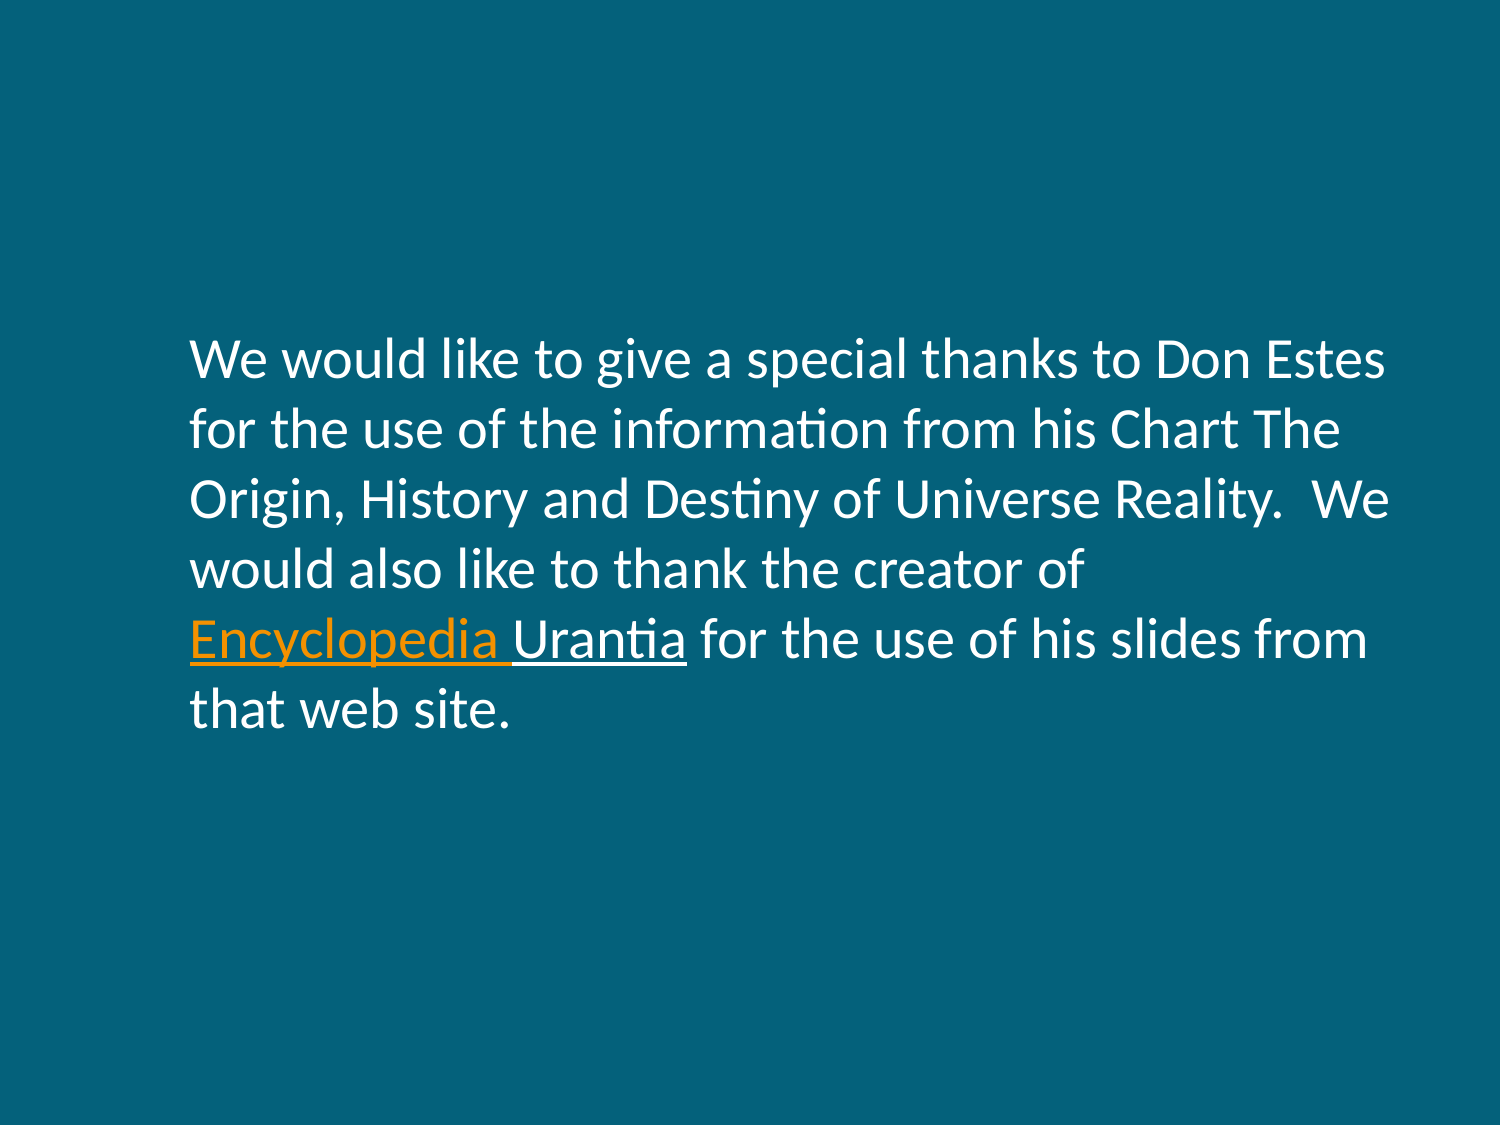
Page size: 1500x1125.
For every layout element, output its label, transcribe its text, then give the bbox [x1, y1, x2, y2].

text_box We would like to give a special thanks to Don Estes for the use of the information from his Chart The Origin, History and Destiny of Universe Reality. We would also like to thank the creator of Encyclopedia Urantia for the use of his slides from that web site. [174, 312, 1413, 748]
